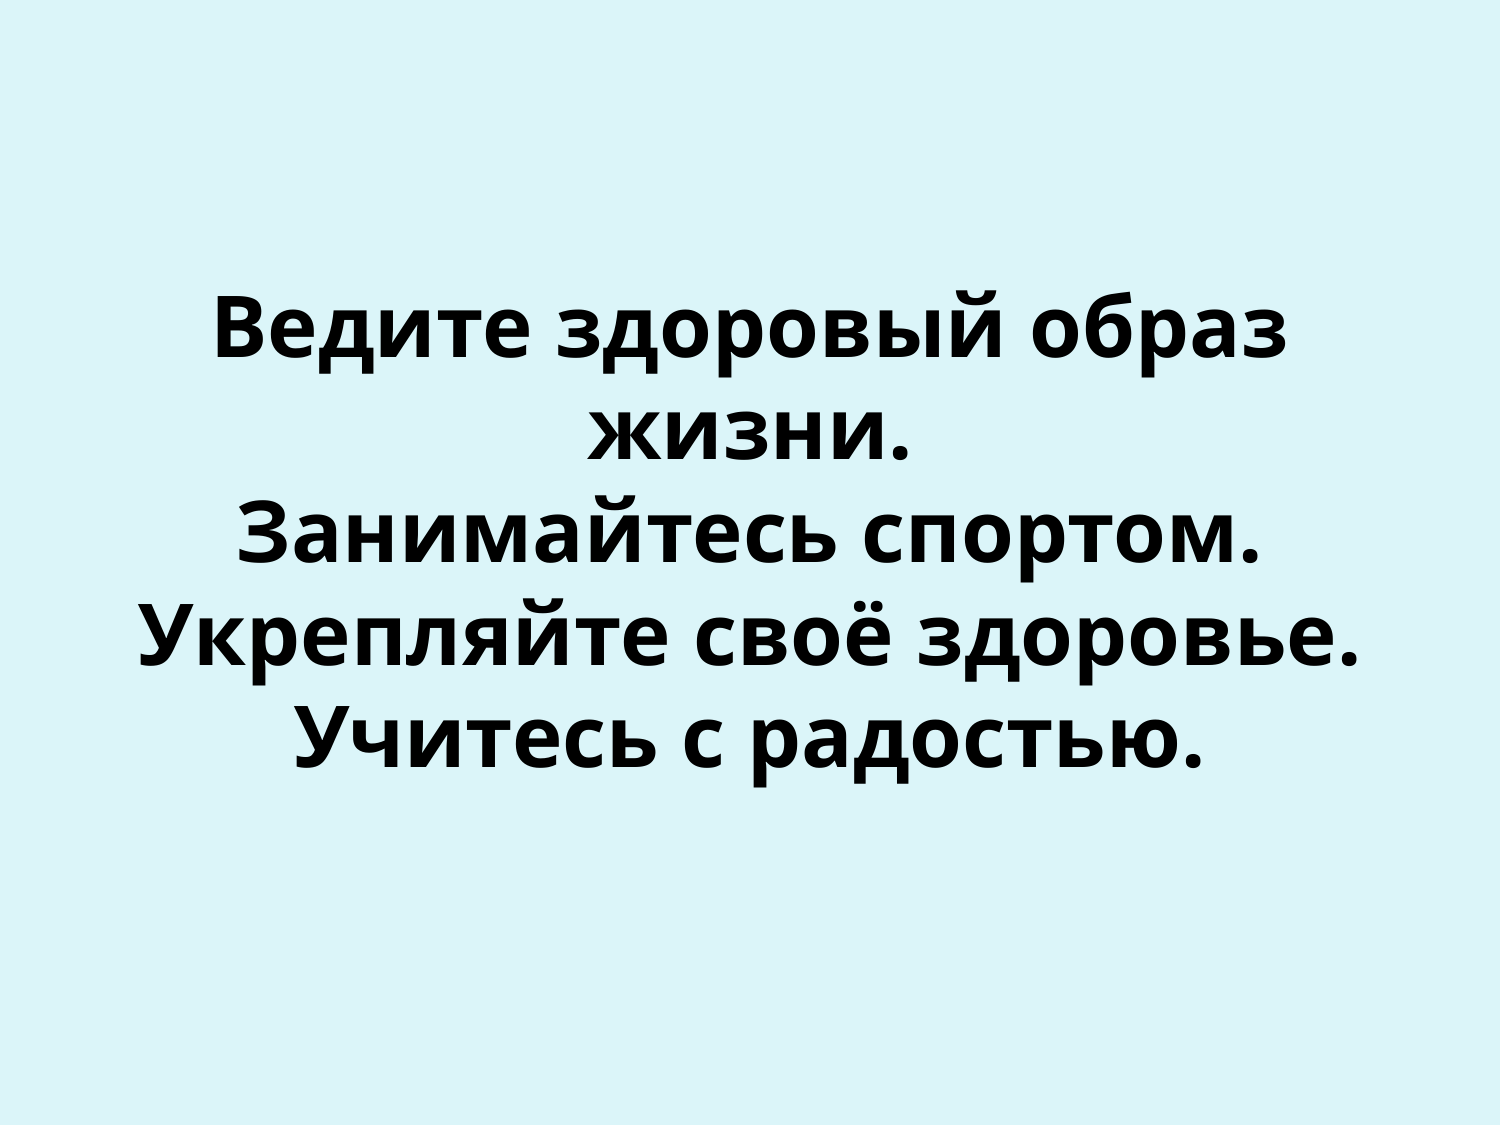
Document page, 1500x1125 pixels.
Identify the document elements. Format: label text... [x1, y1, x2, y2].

title Ведите здоровый образ жизни. Занимайтесь спортом. Укрепляйте своё здоровье. Учитесь с радостью. [75, 45, 1425, 1012]
